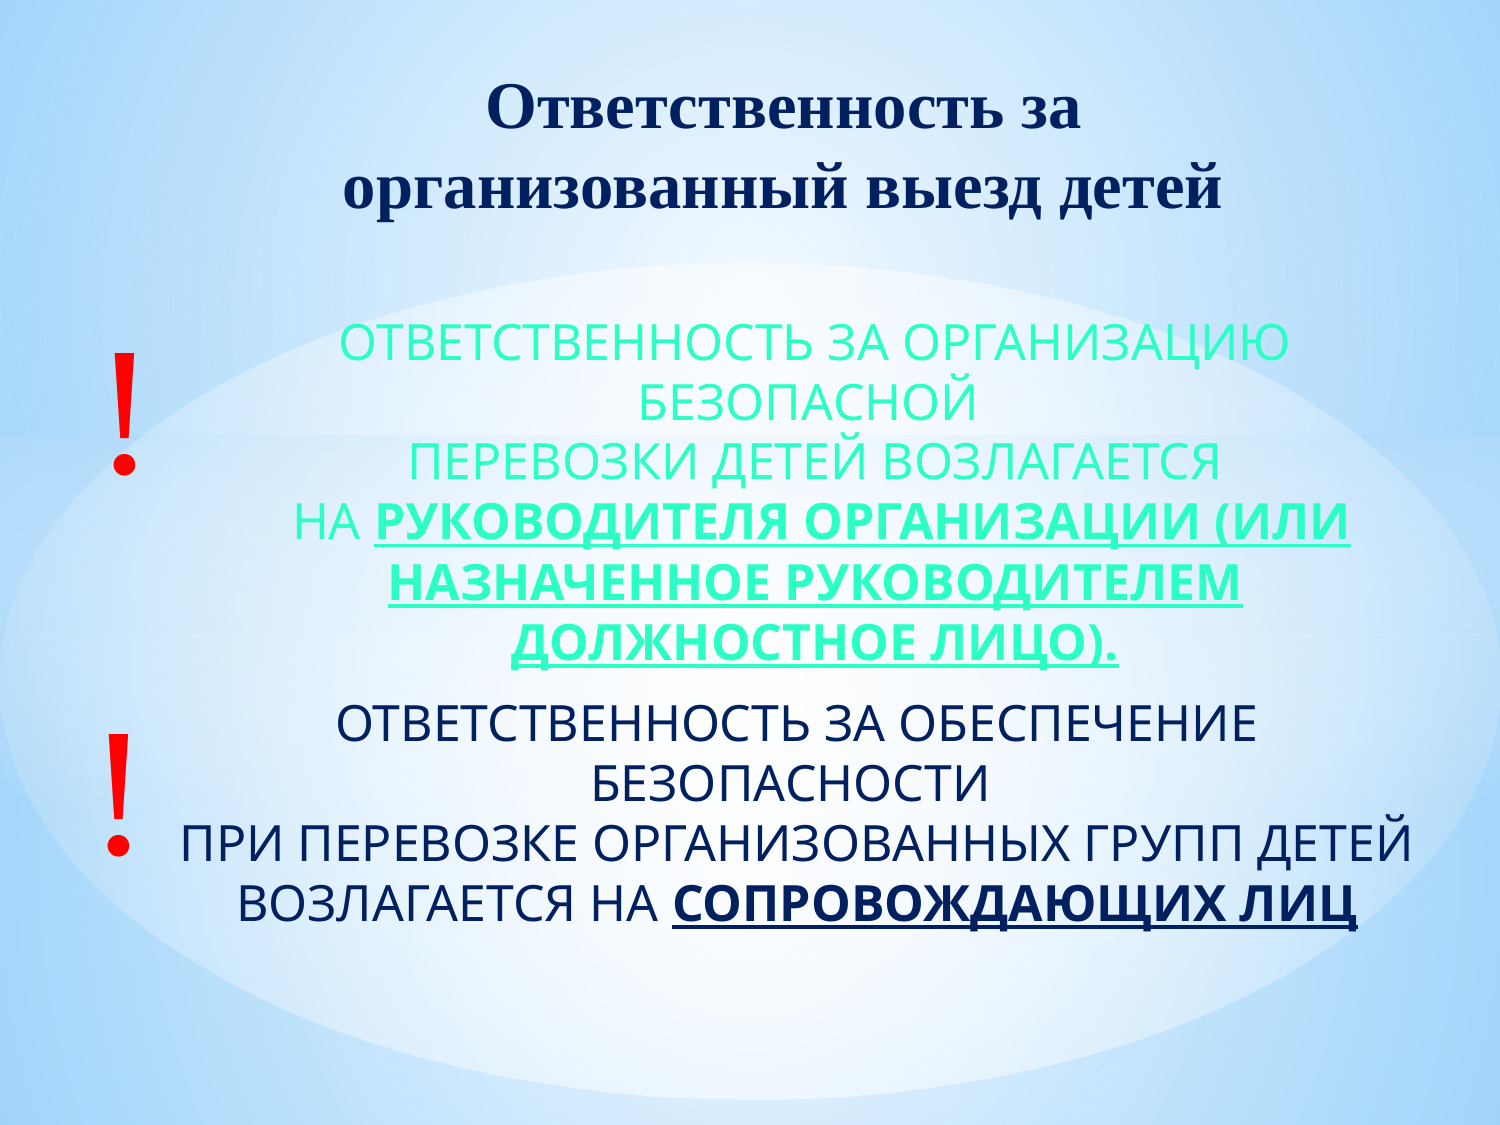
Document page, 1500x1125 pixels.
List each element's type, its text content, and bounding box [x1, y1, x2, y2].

text_box Ответственность за обеспечение безопасности При перевозке Организованных групп Детей возлагается на сопровождающих лиц [125, 683, 1469, 939]
text_box Ответственность за организацию безопасной Перевозки Детей возлагается на руководителя организации (или назначенное руководителем должностное лицо). [171, 302, 1460, 678]
text_box ! [79, 282, 171, 518]
text_box Ответственность за организованный выезд детей [324, 54, 1244, 230]
text_box ! [73, 663, 165, 899]
